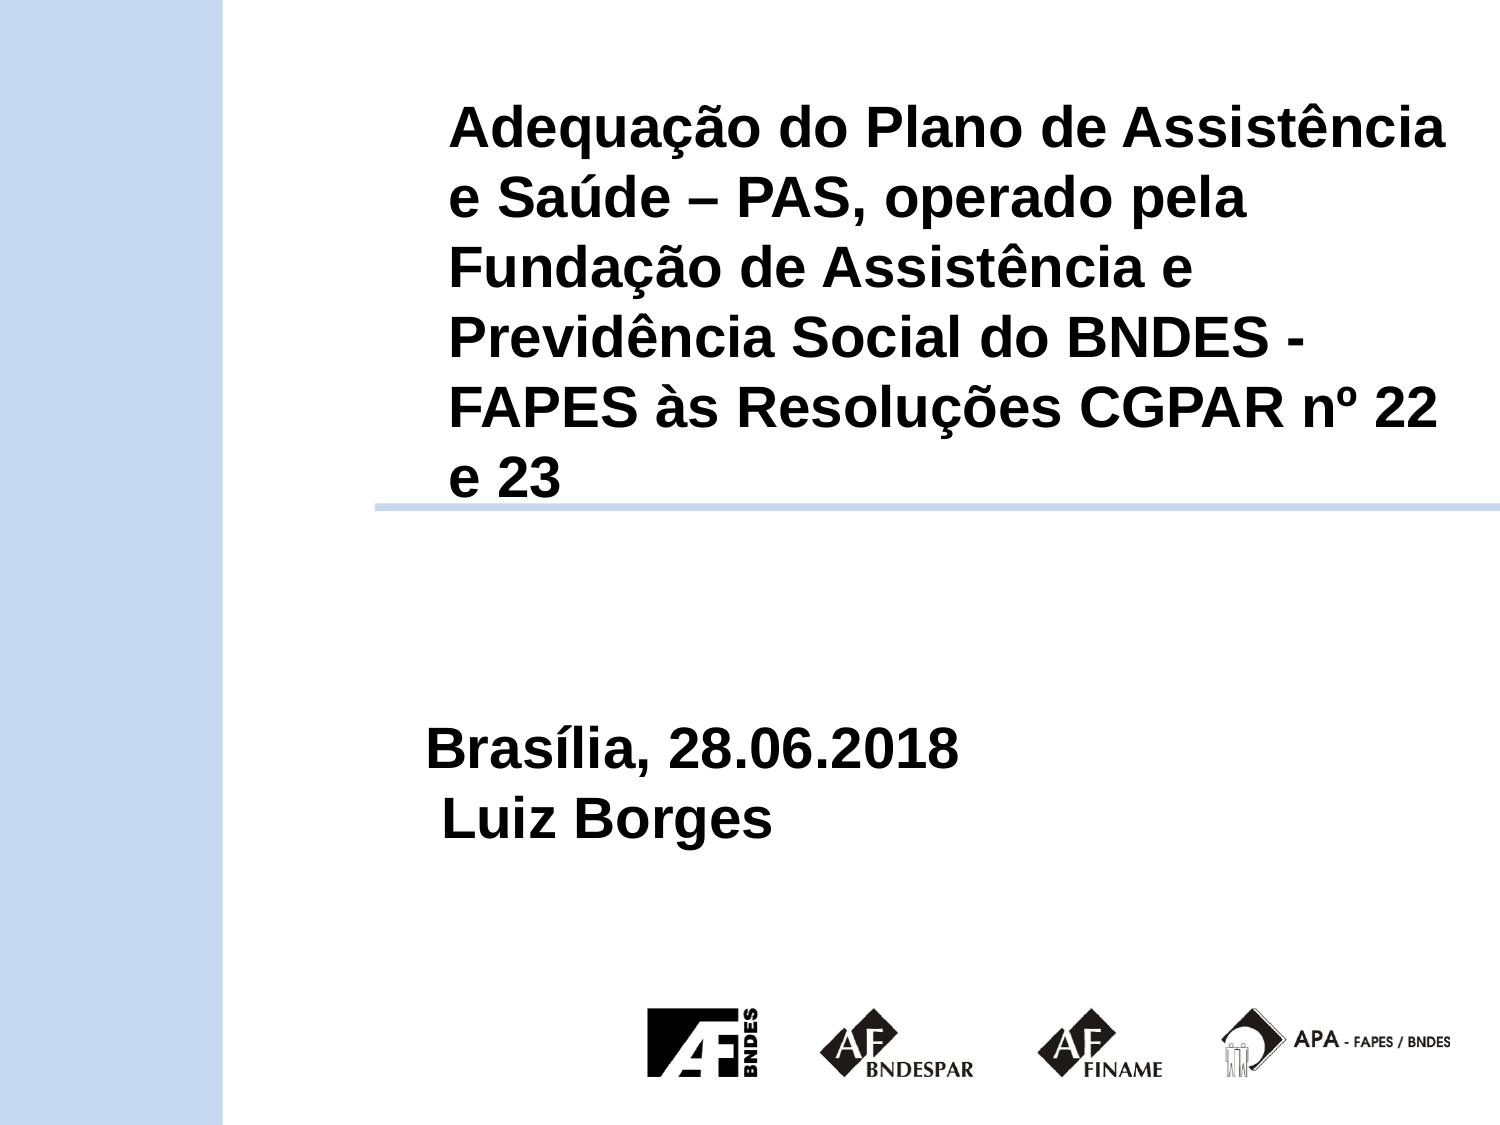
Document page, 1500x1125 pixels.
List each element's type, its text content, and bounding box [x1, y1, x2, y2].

text_box [1465, 501, 1500, 513]
text_box [0, 0, 225, 1125]
text_box Brasília, 28.06.2018 Luiz Borges [410, 703, 1442, 858]
text_box Adequação do Plano de Assistência e Saúde – PAS, operado pela Fundação de Assistência e Previdência Social do BNDES - FAPES às Resoluções CGPAR nº 22 e 23 [433, 82, 1465, 587]
picture [643, 1004, 1454, 1082]
text_box [373, 501, 433, 513]
